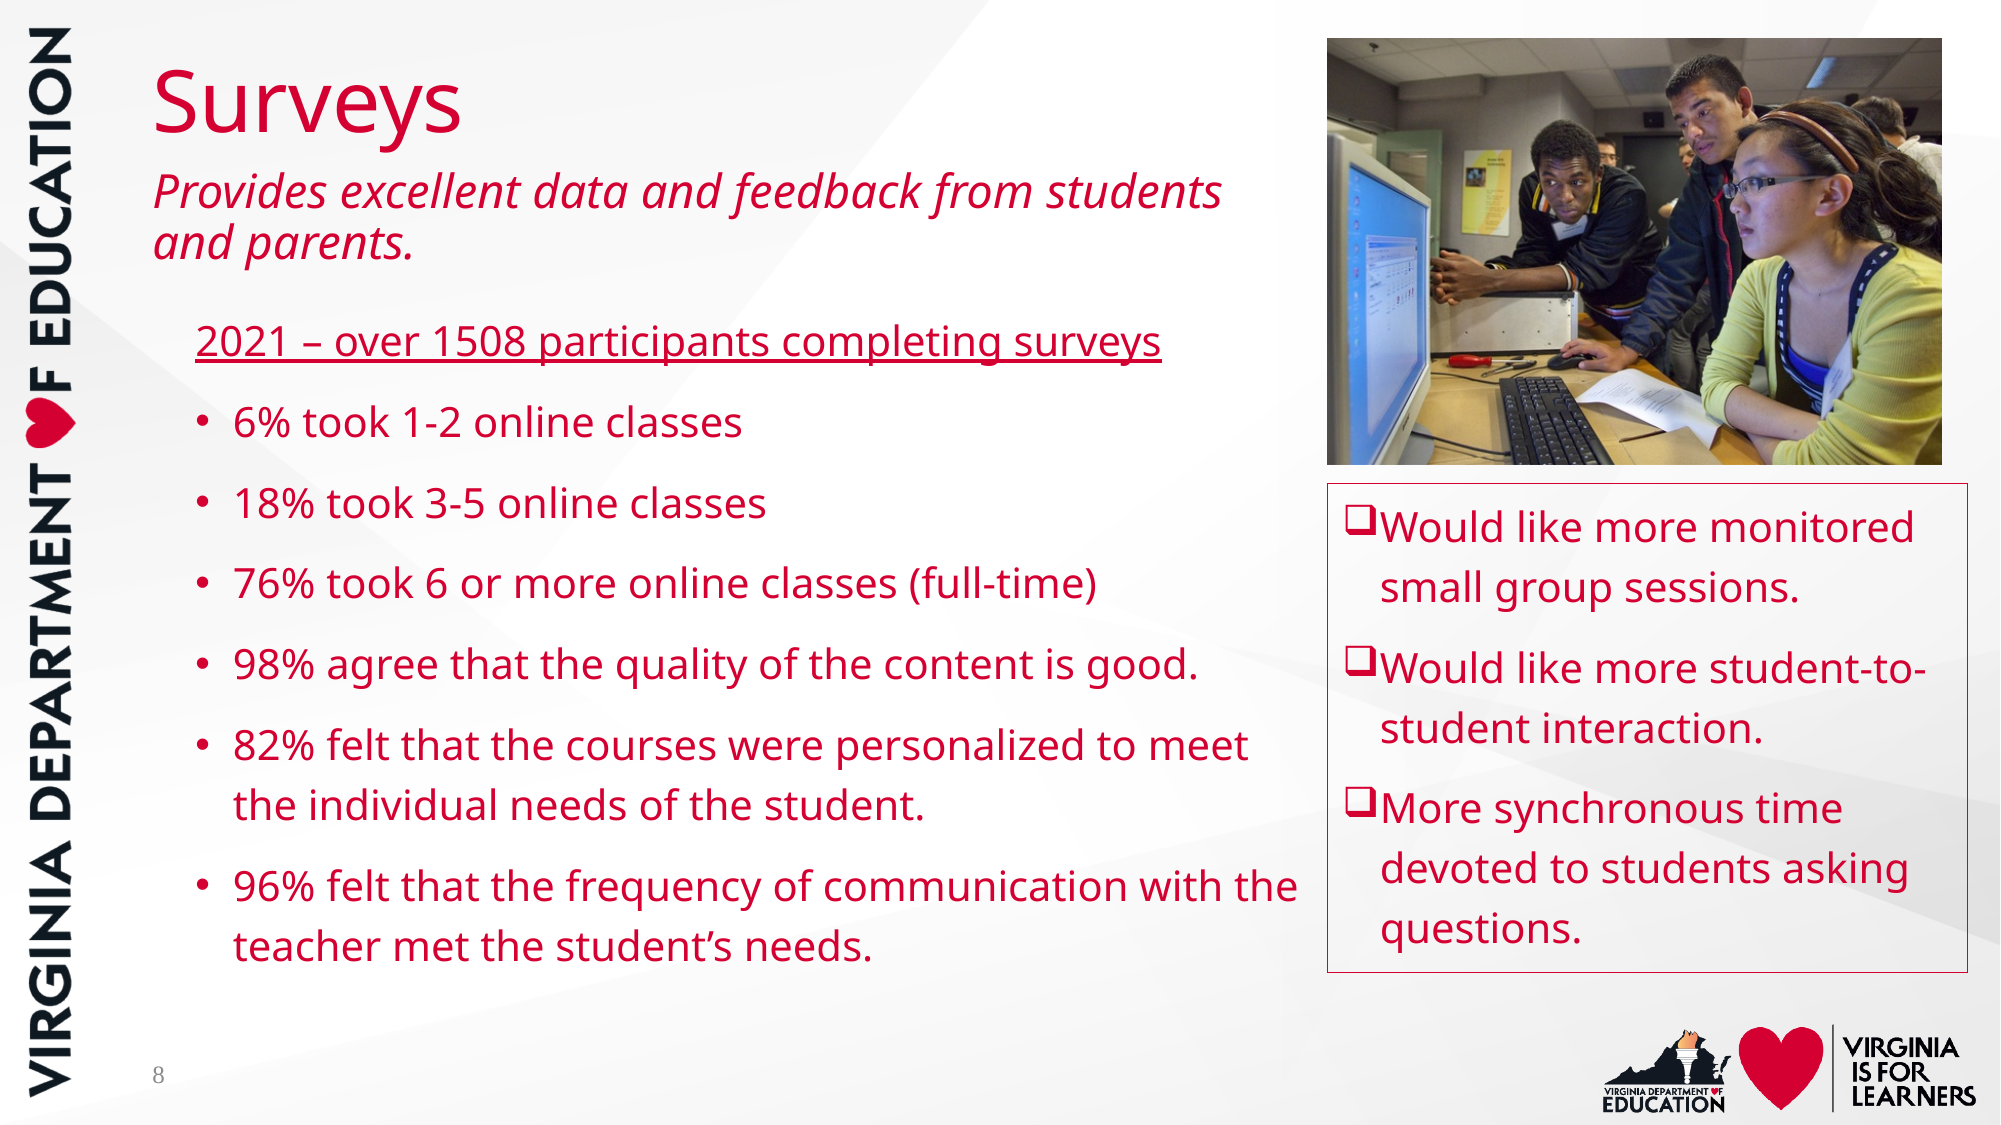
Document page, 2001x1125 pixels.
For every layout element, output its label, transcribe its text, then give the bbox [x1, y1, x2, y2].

text_box 2021 – over 1508 participants completing surveys 6% took 1-2 online classes 18% took 3-5 online classes 76% took 6 or more online classes (full-time) 98% agree that the quality of the content is good. 82% felt that the courses were personalized to meet the individual needs of the student. 96% felt that the frequency of communication with the teacher met the student’s needs. [180, 297, 1316, 1053]
text_box Would like more monitored small group sessions. Would like more student-to-student interaction. More synchronous time devoted to students asking questions. [1327, 483, 1968, 973]
slide_number 8 [137, 1043, 588, 1104]
picture [0, 0, 2001, 1125]
title Surveys Provides excellent data and feedback from students and parents. [137, 50, 1316, 279]
